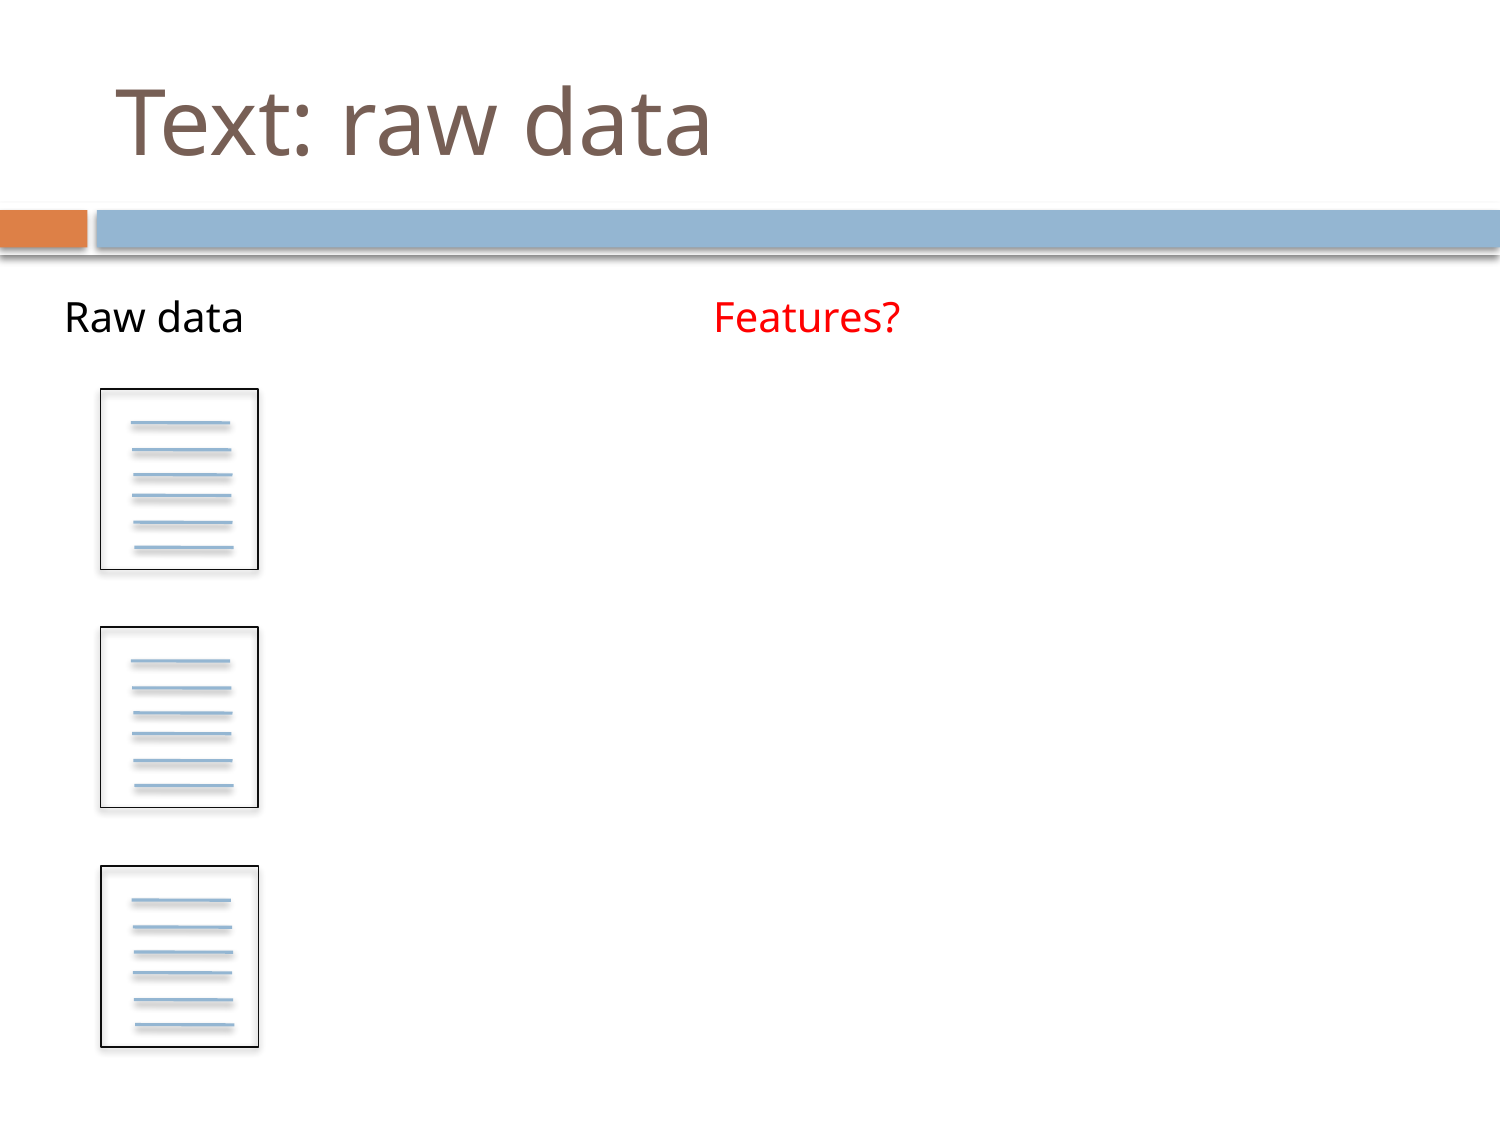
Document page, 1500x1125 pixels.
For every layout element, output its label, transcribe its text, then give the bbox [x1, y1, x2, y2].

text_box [100, 626, 259, 808]
title Text: raw data [100, 37, 1438, 200]
text_box Features? [698, 283, 1127, 349]
text_box Raw data [48, 283, 260, 349]
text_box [100, 388, 259, 570]
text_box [100, 865, 259, 1048]
